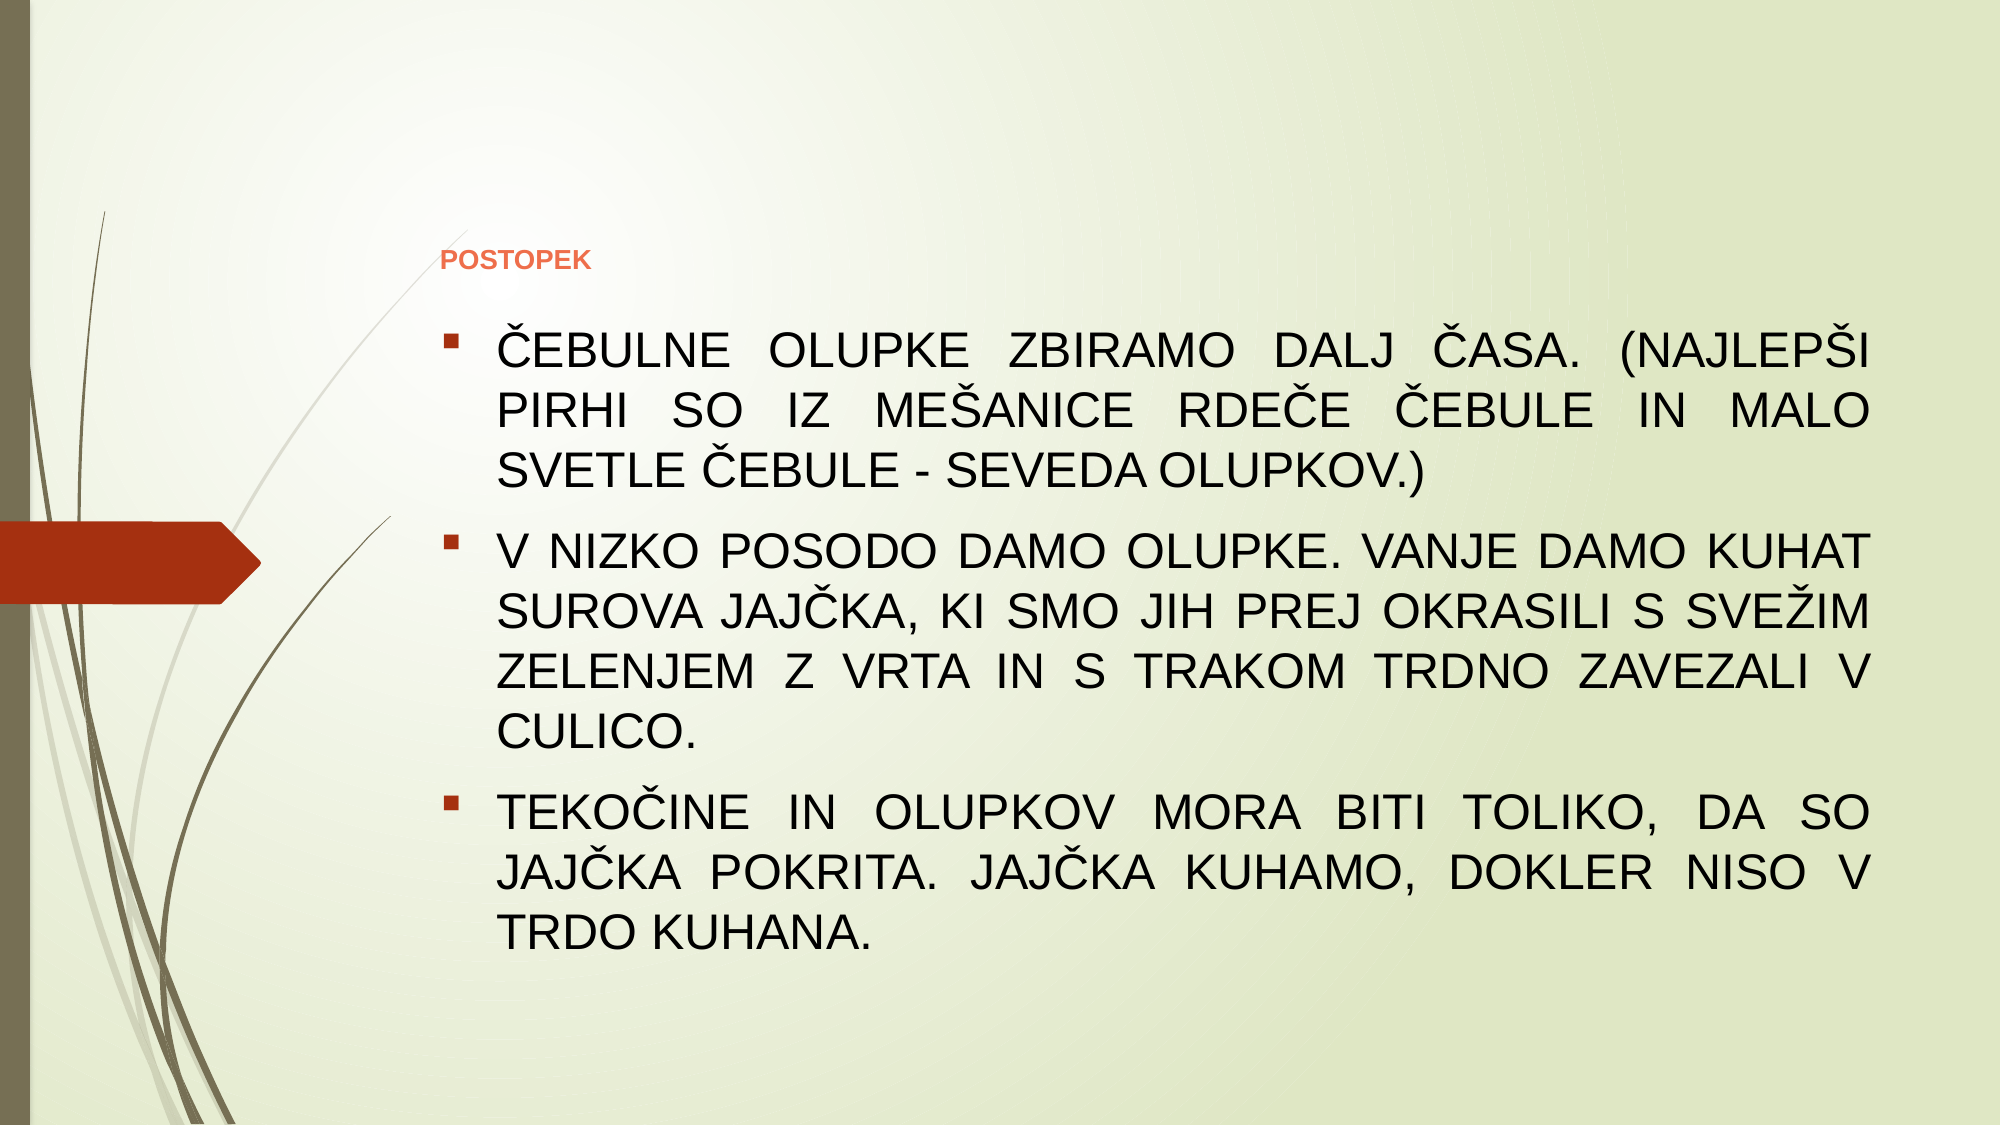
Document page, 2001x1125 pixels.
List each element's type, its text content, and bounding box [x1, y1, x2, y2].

title POSTOPEK [424, 134, 1888, 293]
list ČEBULNE OLUPKE ZBIRAMO DALJ ČASA. (NAJLEPŠI PIRHI SO IZ MEŠANICE RDEČE ČEBULE IN MALO SVETLE ČEBULE - SEVEDA OLUPKOV.) V NIZKO POSODO DAMO OLUPKE. VANJE DAMO KUHAT SUROVA JAJČKA, KI SMO JIH PREJ OKRASILI S SVEŽIM ZELENJEM Z VRTA IN S TRAKOM TRDNO ZAVEZALI V CULICO. TEKOČINE IN OLUPKOV MORA BITI TOLIKO, DA SO JAJČKA POKRITA. JAJČKA KUHAMO, DOKLER NISO V TRDO KUHANA. [424, 309, 1888, 528]
